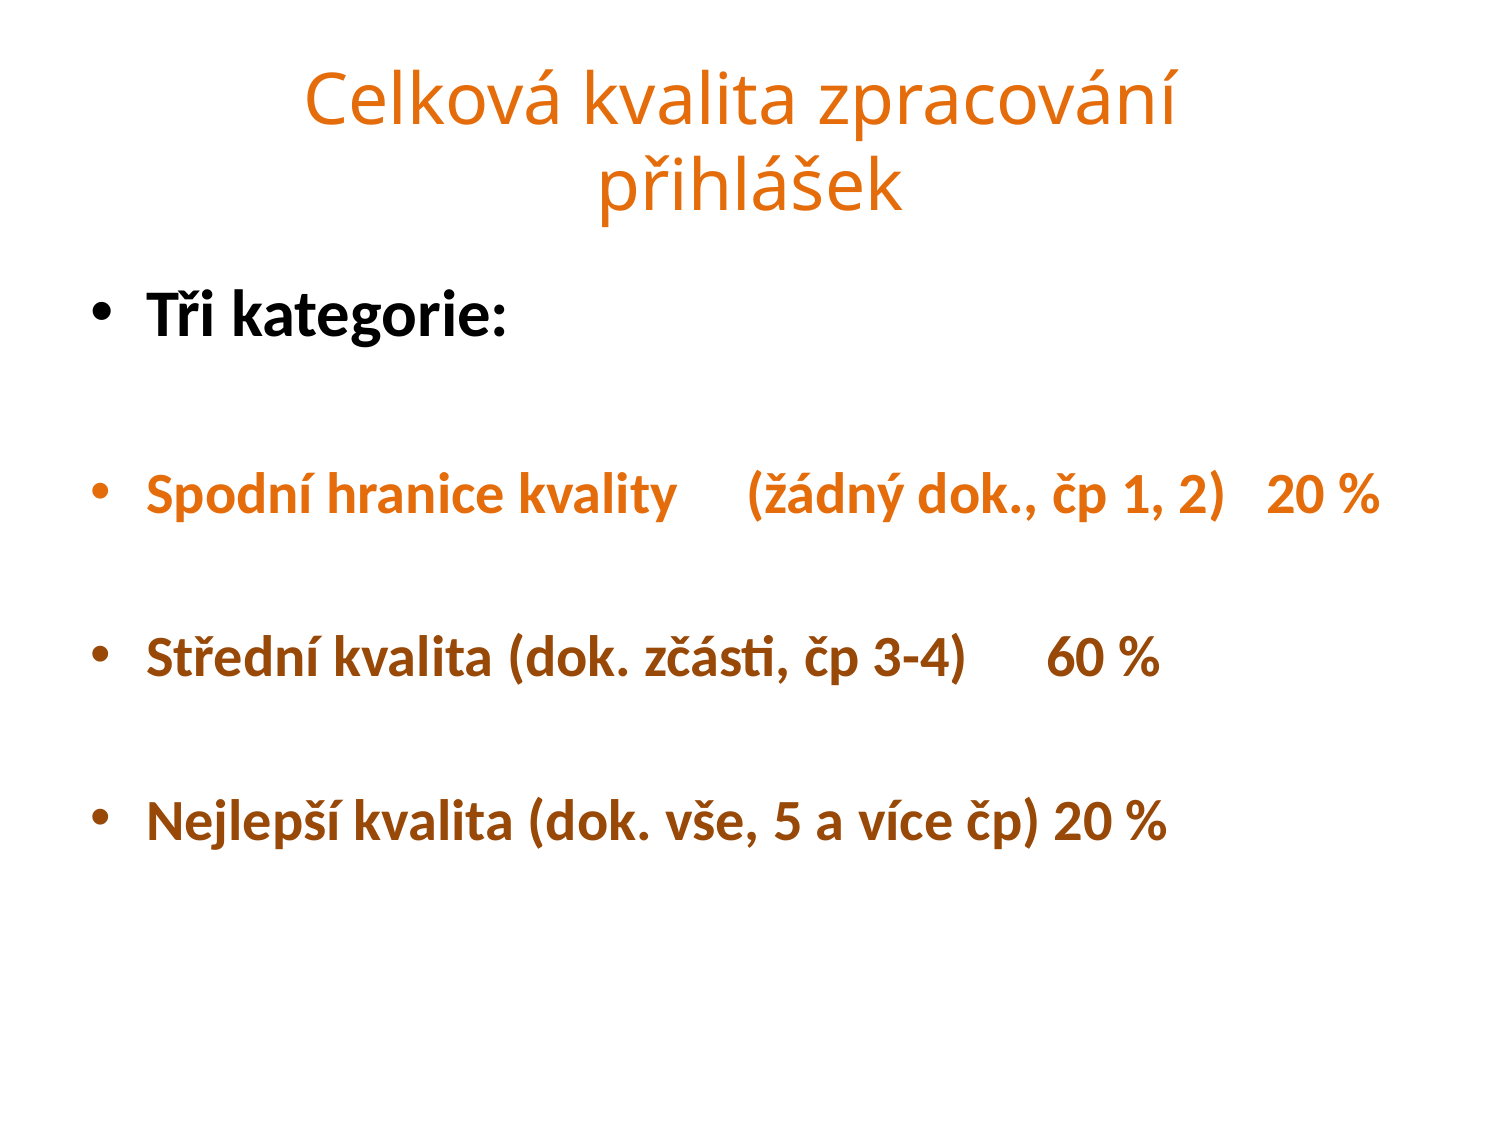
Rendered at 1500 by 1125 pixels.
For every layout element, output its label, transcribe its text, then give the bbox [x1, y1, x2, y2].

title Celková kvalita zpracování přihlášek [75, 45, 1425, 233]
list Tři kategorie: Spodní hranice kvality (žádný dok., čp 1, 2) 20 % Střední kvalita (dok. zčásti, čp 3-4) 60 % Nejlepší kvalita (dok. vše, 5 a více čp) 20 % [75, 262, 1425, 1005]
